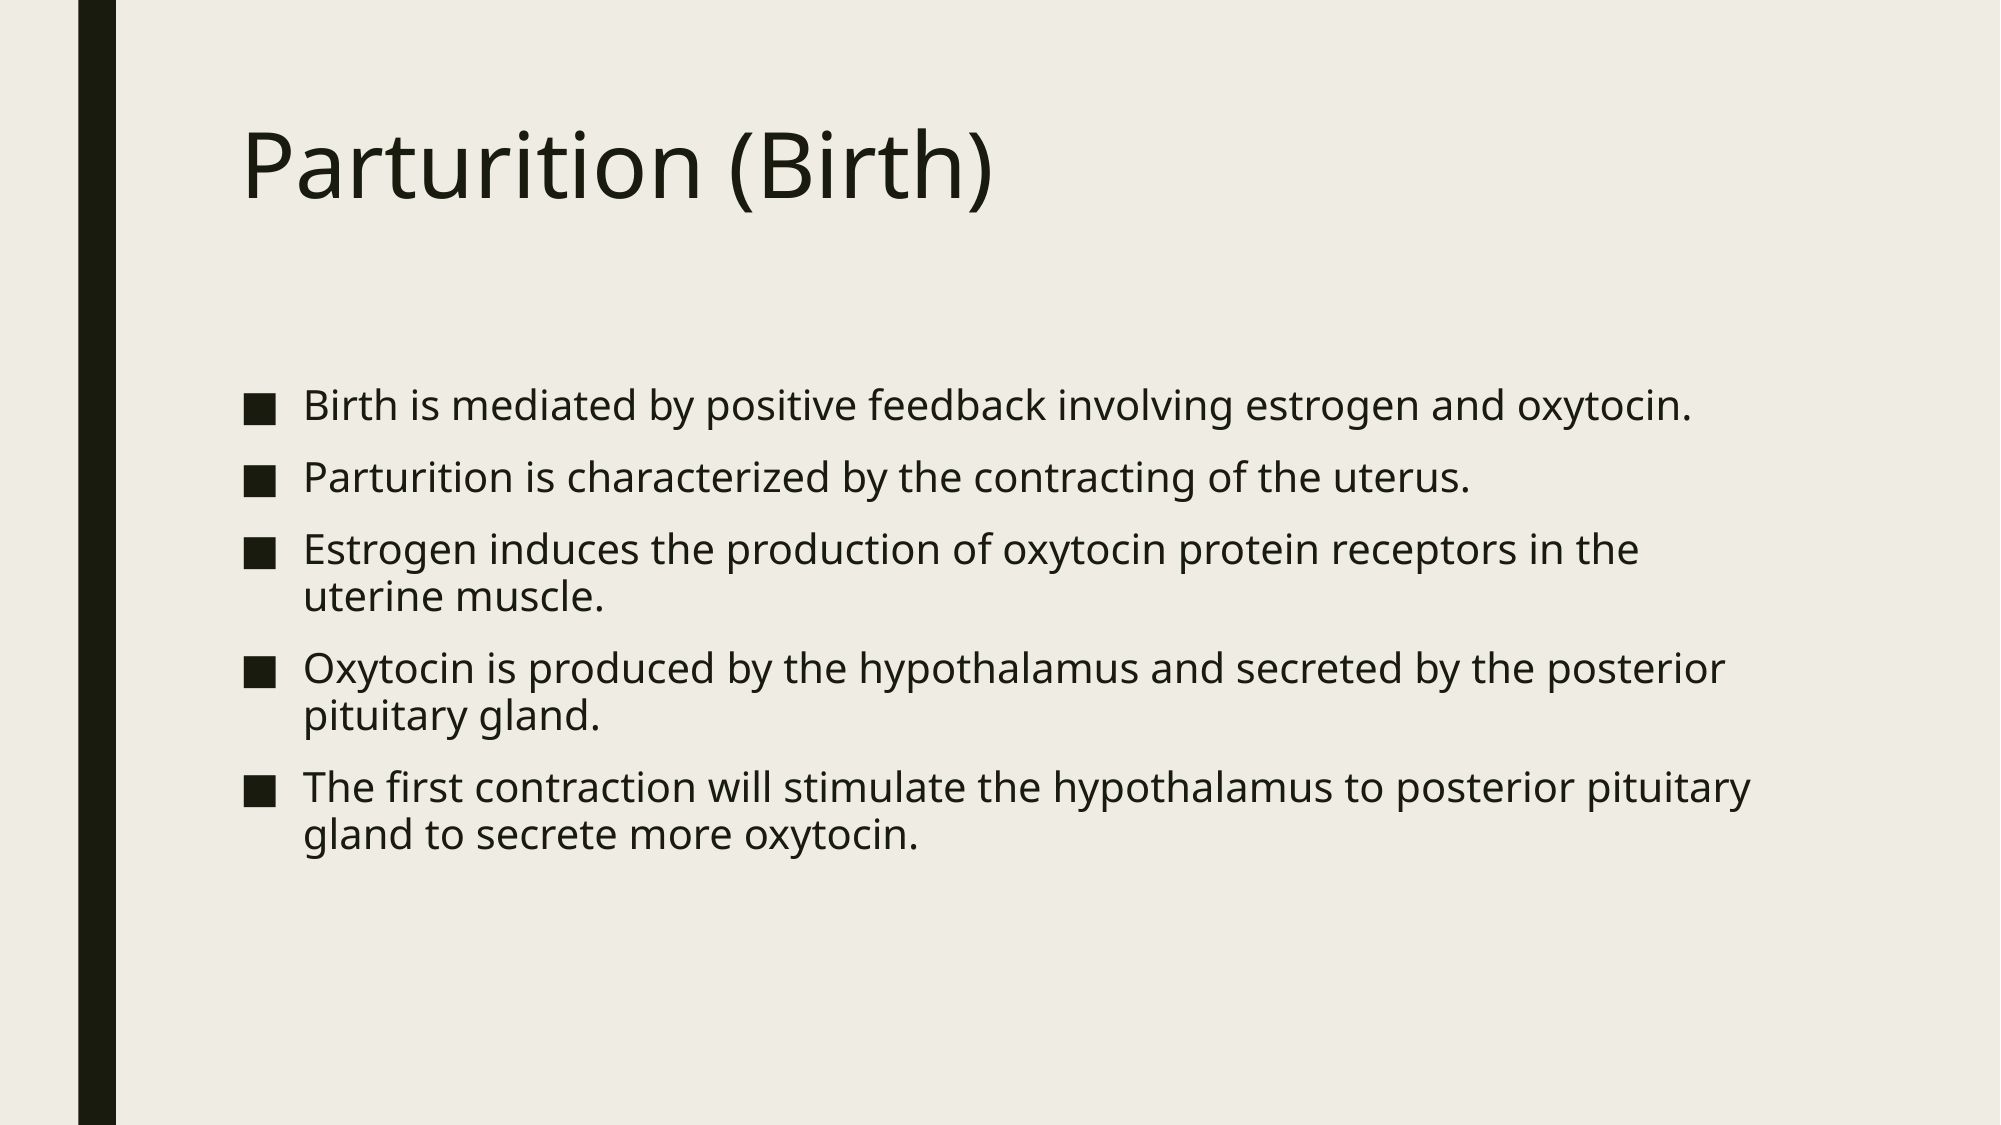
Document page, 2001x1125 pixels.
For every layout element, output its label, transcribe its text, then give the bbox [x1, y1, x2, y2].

list Birth is mediated by positive feedback involving estrogen and oxytocin. Parturition is characterized by the contracting of the uterus. Estrogen induces the production of oxytocin protein receptors in the uterine muscle. Oxytocin is produced by the hypothalamus and secreted by the posterior pituitary gland. The first contraction will stimulate the hypothalamus to posterior pituitary gland to secrete more oxytocin. [225, 375, 1800, 963]
title Parturition (Birth) [225, 112, 1800, 357]
